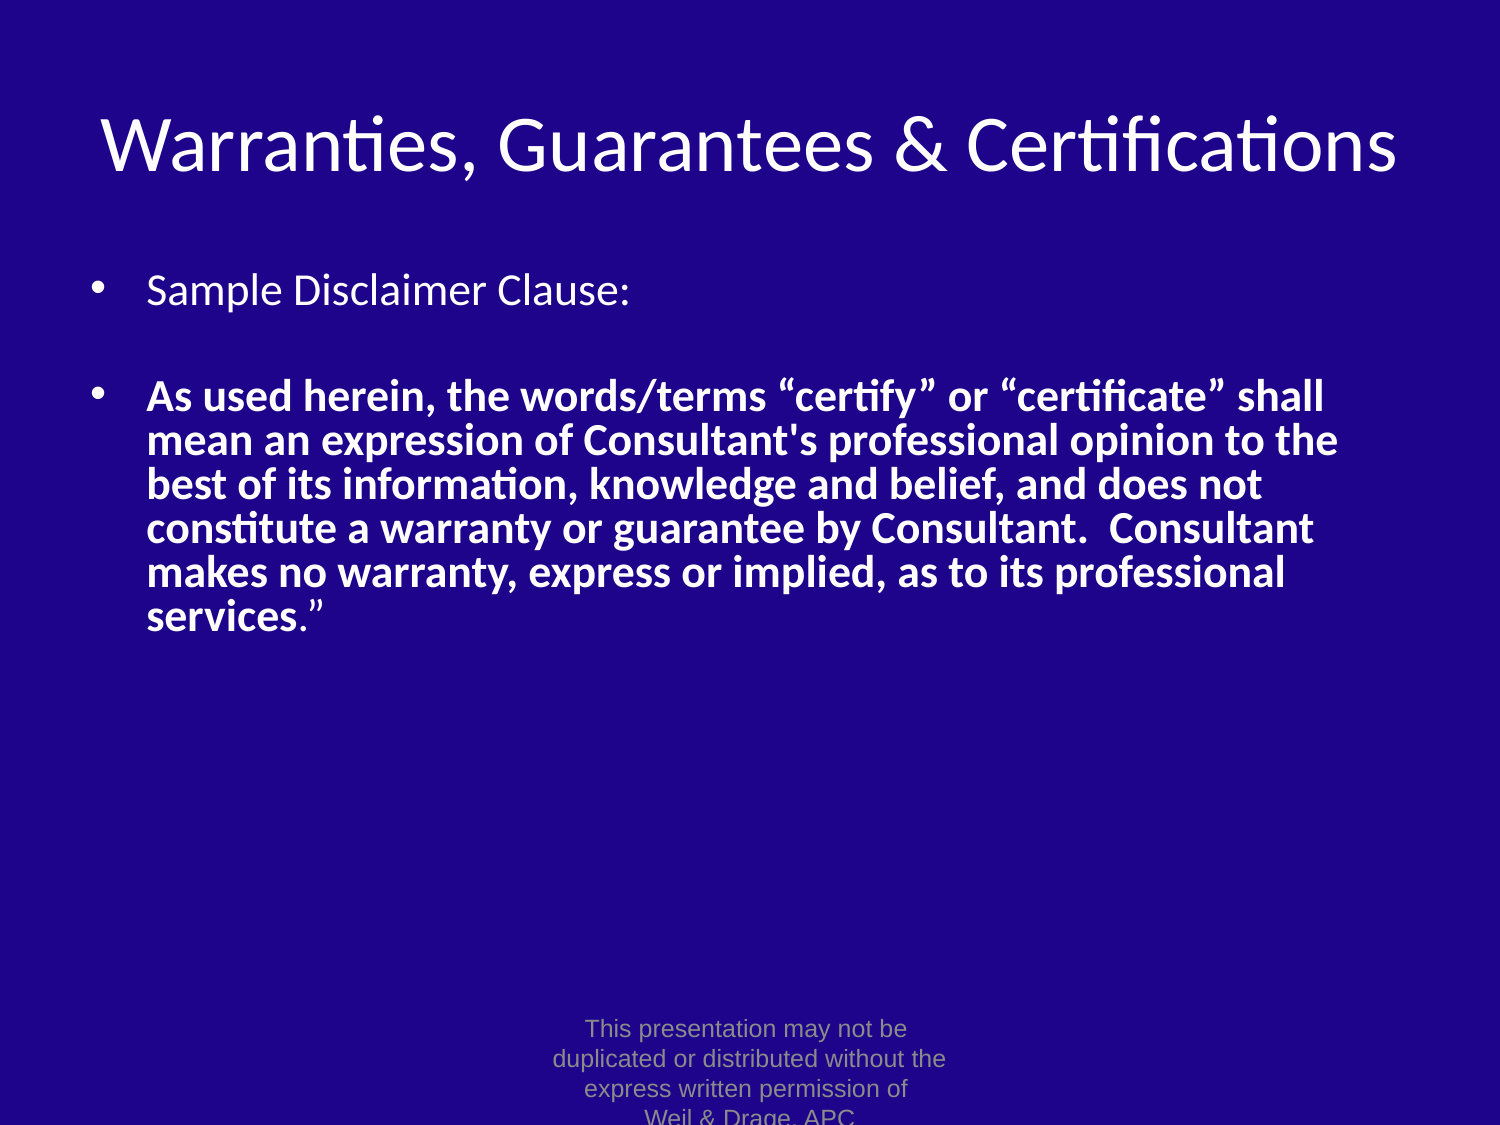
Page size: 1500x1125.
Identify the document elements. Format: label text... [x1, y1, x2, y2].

title Warranties, Guarantees & Certifications [75, 45, 1425, 233]
list Sample Disclaimer Clause: As used herein, the words/terms “certify” or “certificate” shall mean an expression of Consultant's professional opinion to the best of its information, knowledge and belief, and does not constitute a warranty or guarantee by Consultant. Consultant makes no warranty, express or implied, as to its professional services.” [75, 262, 1425, 1005]
footer This presentation may not be duplicated or distributed without the express written permission of Weil & Drage, APC [512, 1042, 988, 1103]
